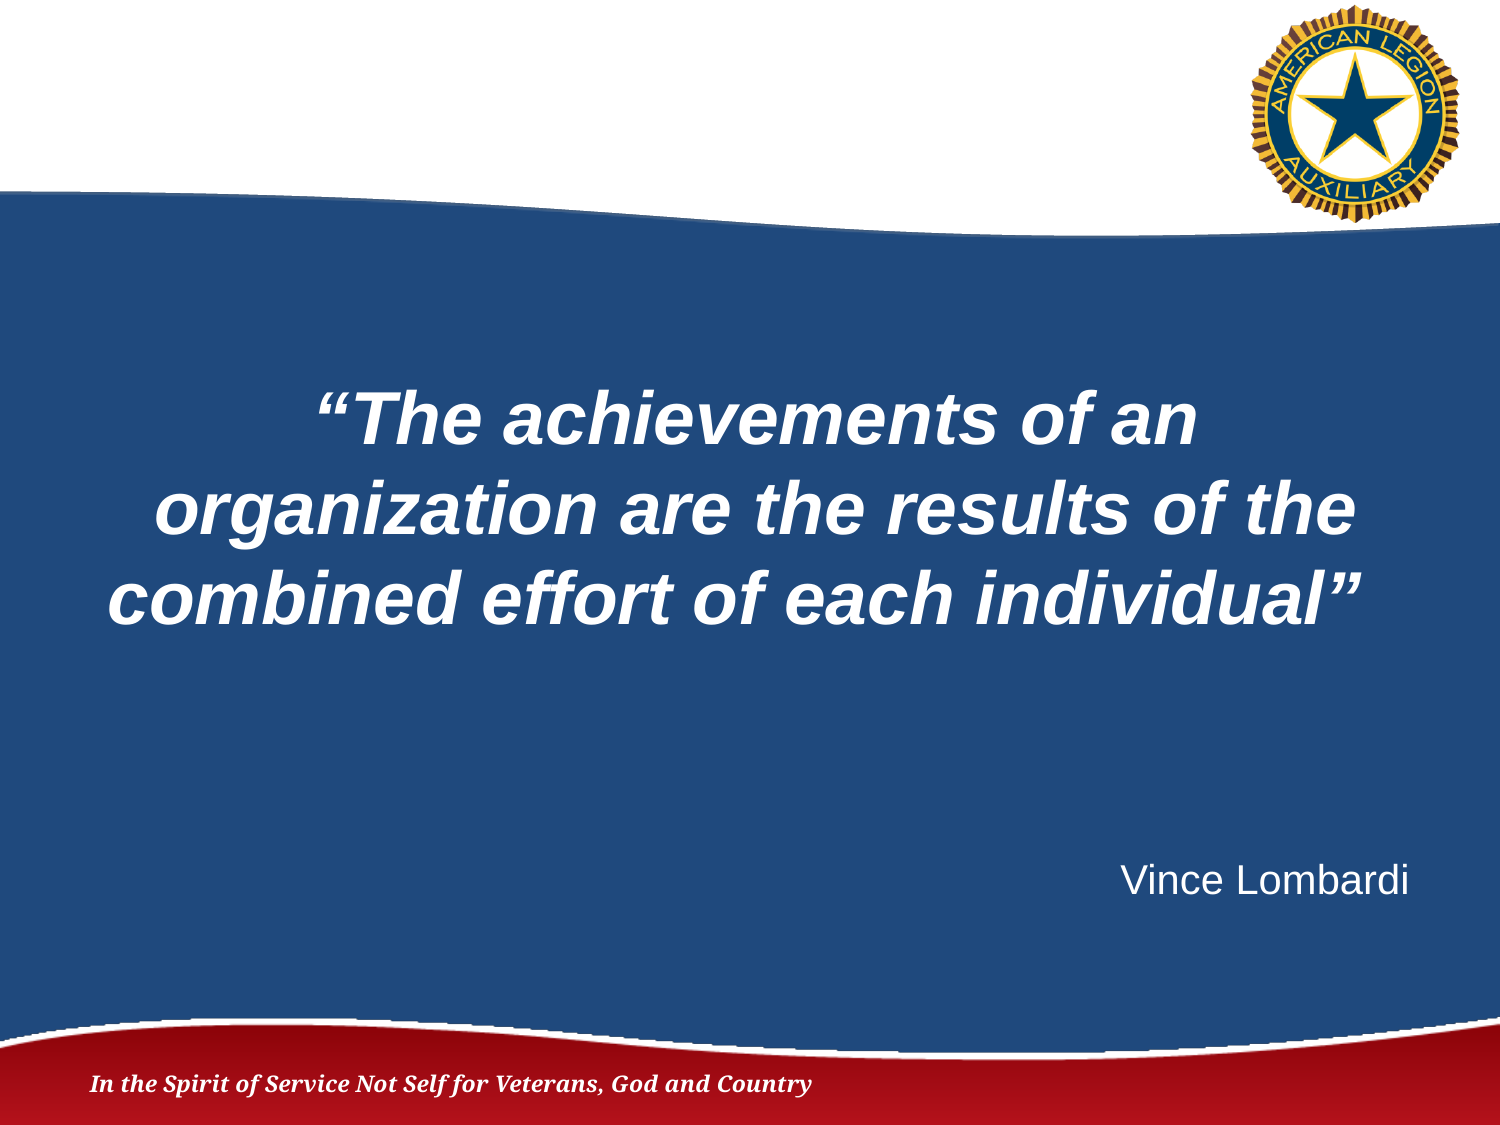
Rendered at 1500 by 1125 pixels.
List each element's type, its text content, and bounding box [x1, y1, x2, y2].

list “The achievements of an organization are the results of the combined effort of each individual” Vince Lombardi [87, 362, 1425, 1005]
picture [1246, 4, 1464, 223]
picture [0, 195, 1500, 1125]
